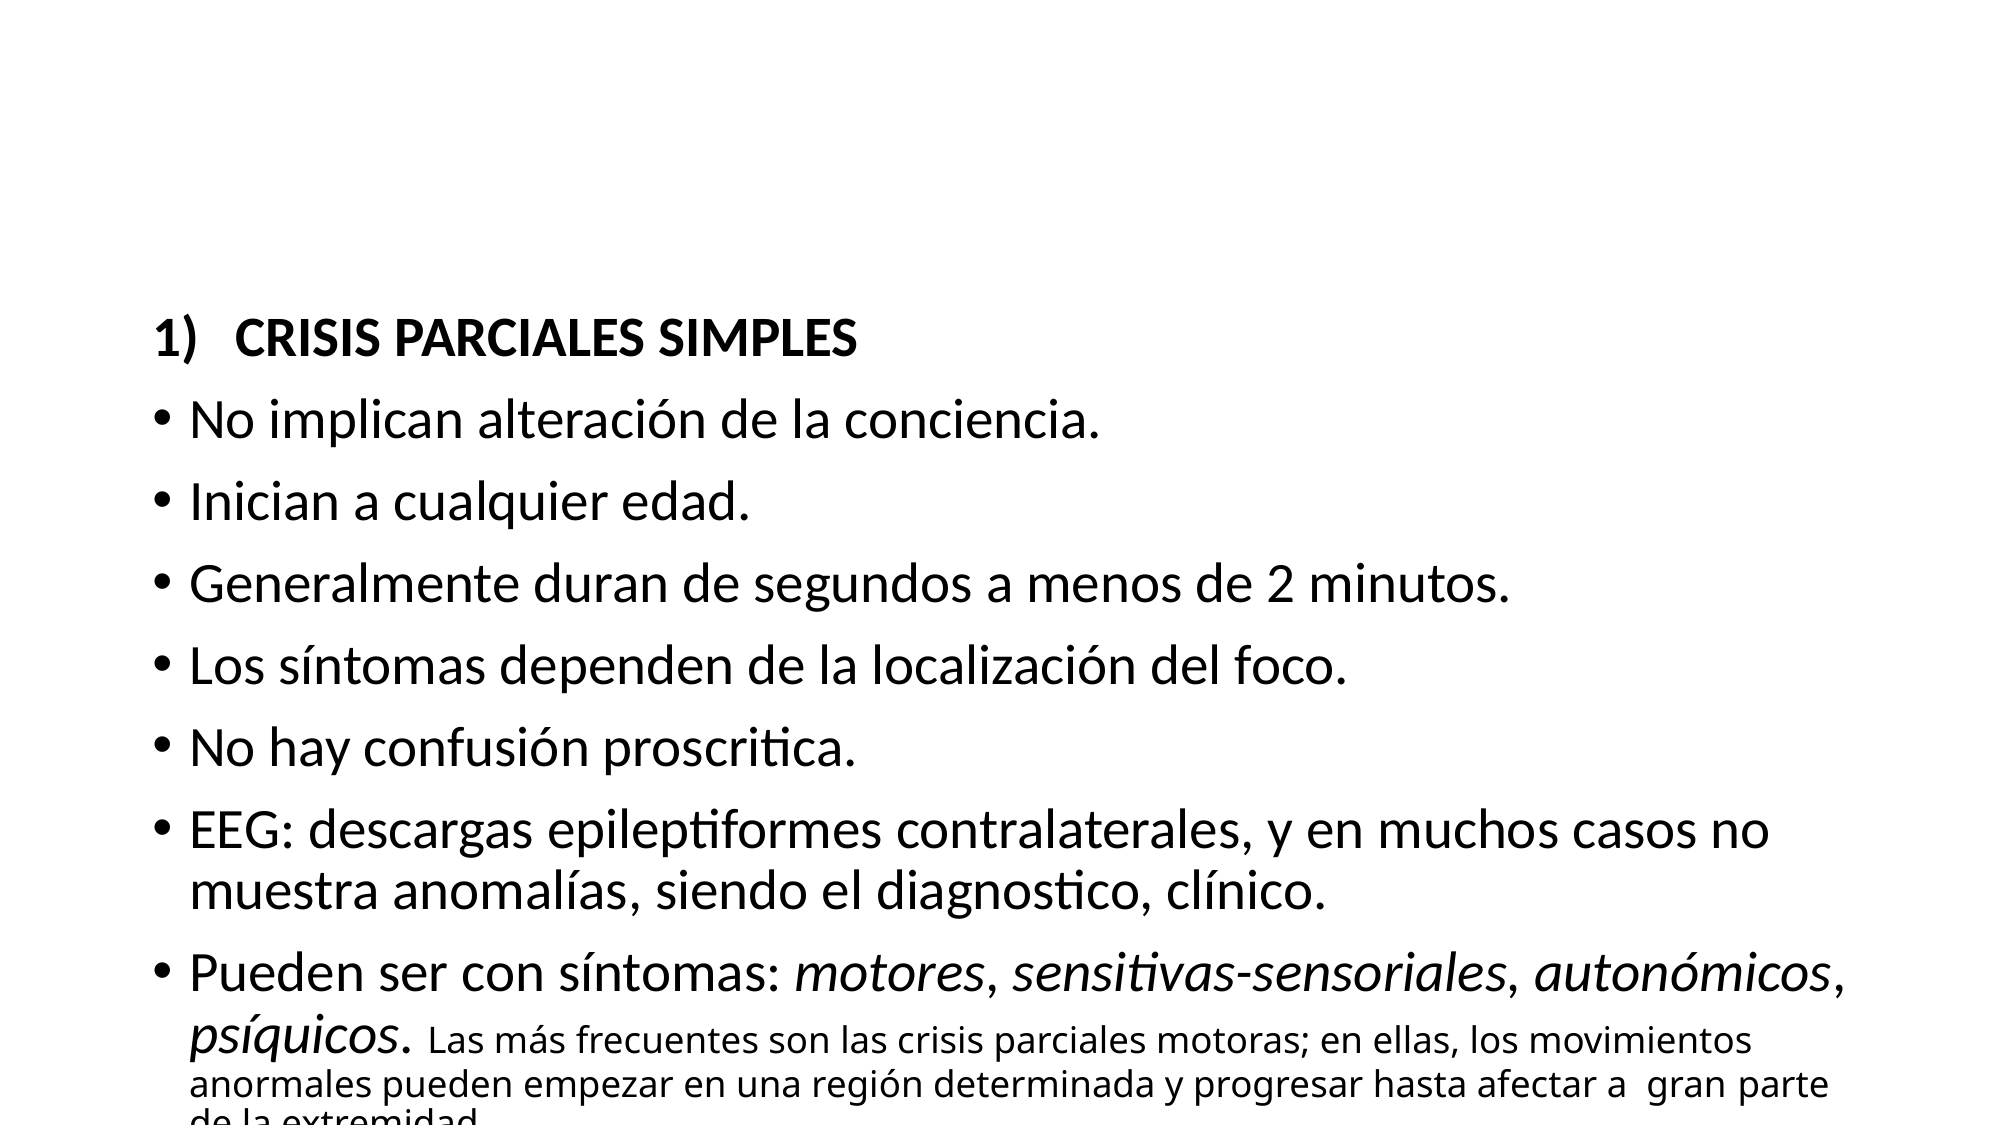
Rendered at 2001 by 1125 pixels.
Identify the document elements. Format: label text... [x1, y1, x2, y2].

list CRISIS PARCIALES SIMPLES No implican alteración de la conciencia. Inician a cualquier edad. Generalmente duran de segundos a menos de 2 minutos. Los síntomas dependen de la localización del foco. No hay confusión proscritica. EEG: descargas epileptiformes contralaterales, y en muchos casos no muestra anomalías, siendo el diagnostico, clínico. Pueden ser con síntomas: motores, sensitivas-sensoriales, autonómicos, psíquicos. Las más frecuentes son las crisis parciales motoras; en ellas, los movimientos anormales pueden empezar en una región determinada y progresar hasta afectar a gran parte de la extremidad. [137, 299, 1863, 1125]
